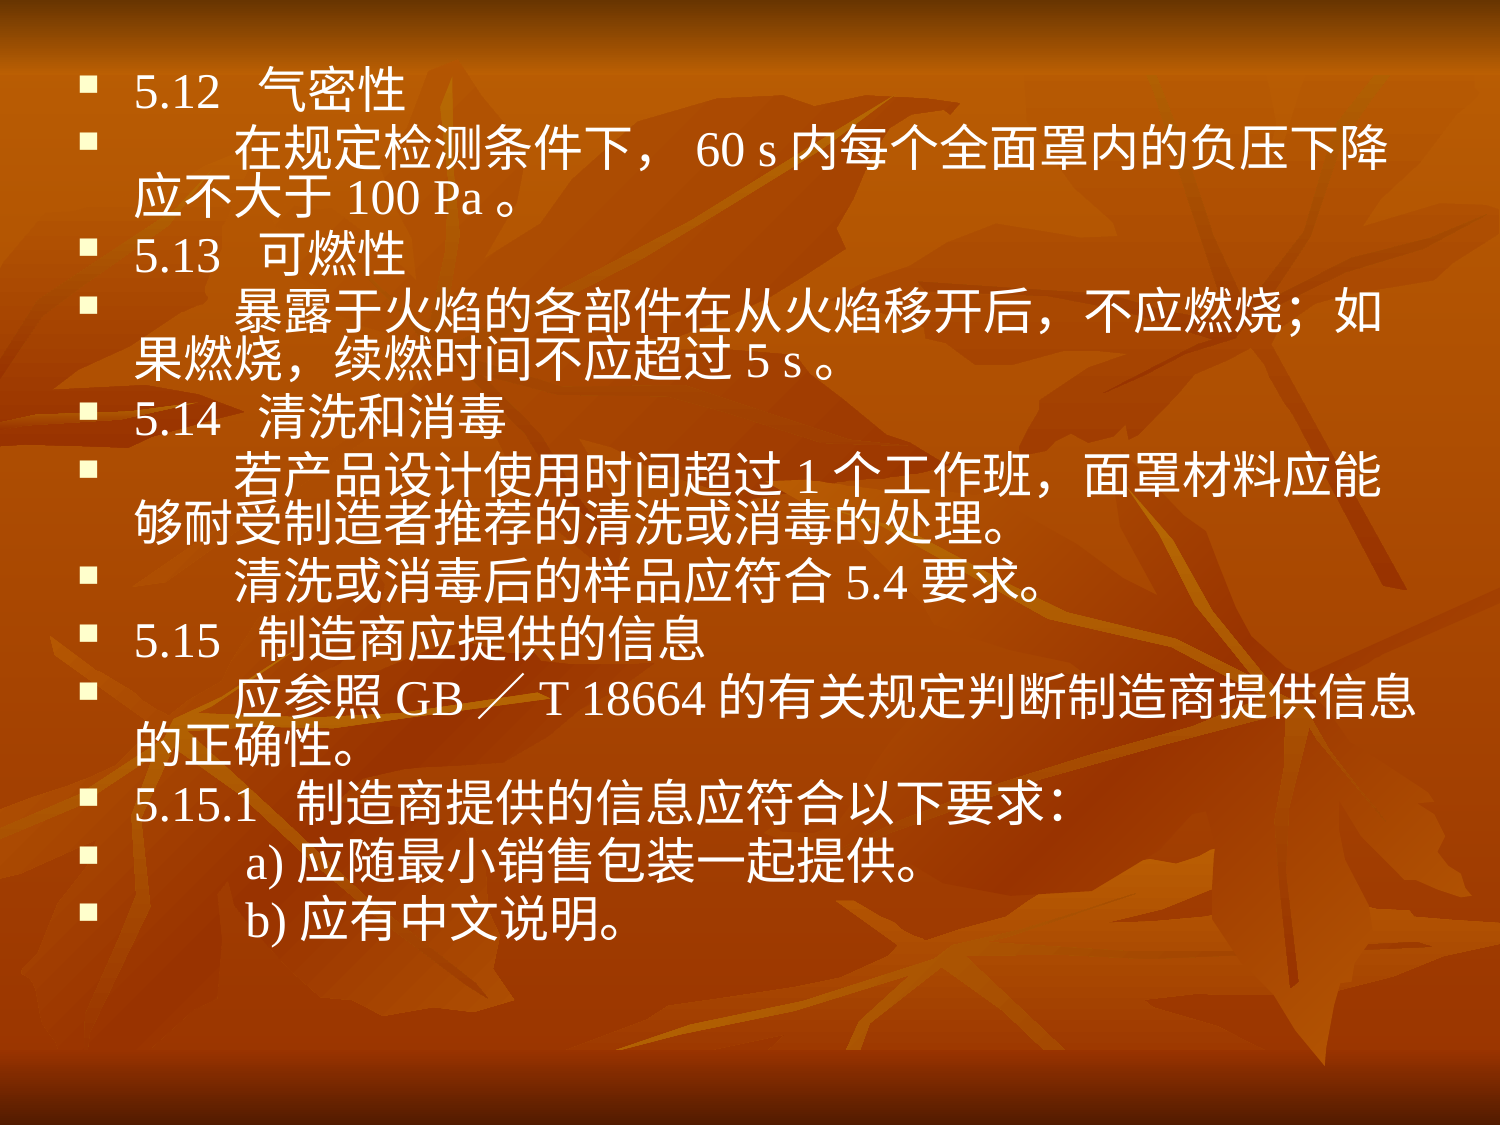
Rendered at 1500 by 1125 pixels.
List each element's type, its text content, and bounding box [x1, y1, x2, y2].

list 5.12 气密性 在规定检测条件下，60 s内每个全面罩内的负压下降应不大于100 Pa。 5.13 可燃性 暴露于火焰的各部件在从火焰移开后，不应燃烧；如果燃烧，续燃时间不应超过5 s。 5.14 清洗和消毒 若产品设计使用时间超过1个工作班，面罩材料应能够耐受制造者推荐的清洗或消毒的处理。 清洗或消毒后的样品应符合5.4要求。 5.15 制造商应提供的信息 应参照GB／T 18664的有关规定判断制造商提供信息的正确性。 5.15.1 制造商提供的信息应符合以下要求： a)应随最小销售包装一起提供。 b)应有中文说明。 [62, 62, 1438, 1063]
